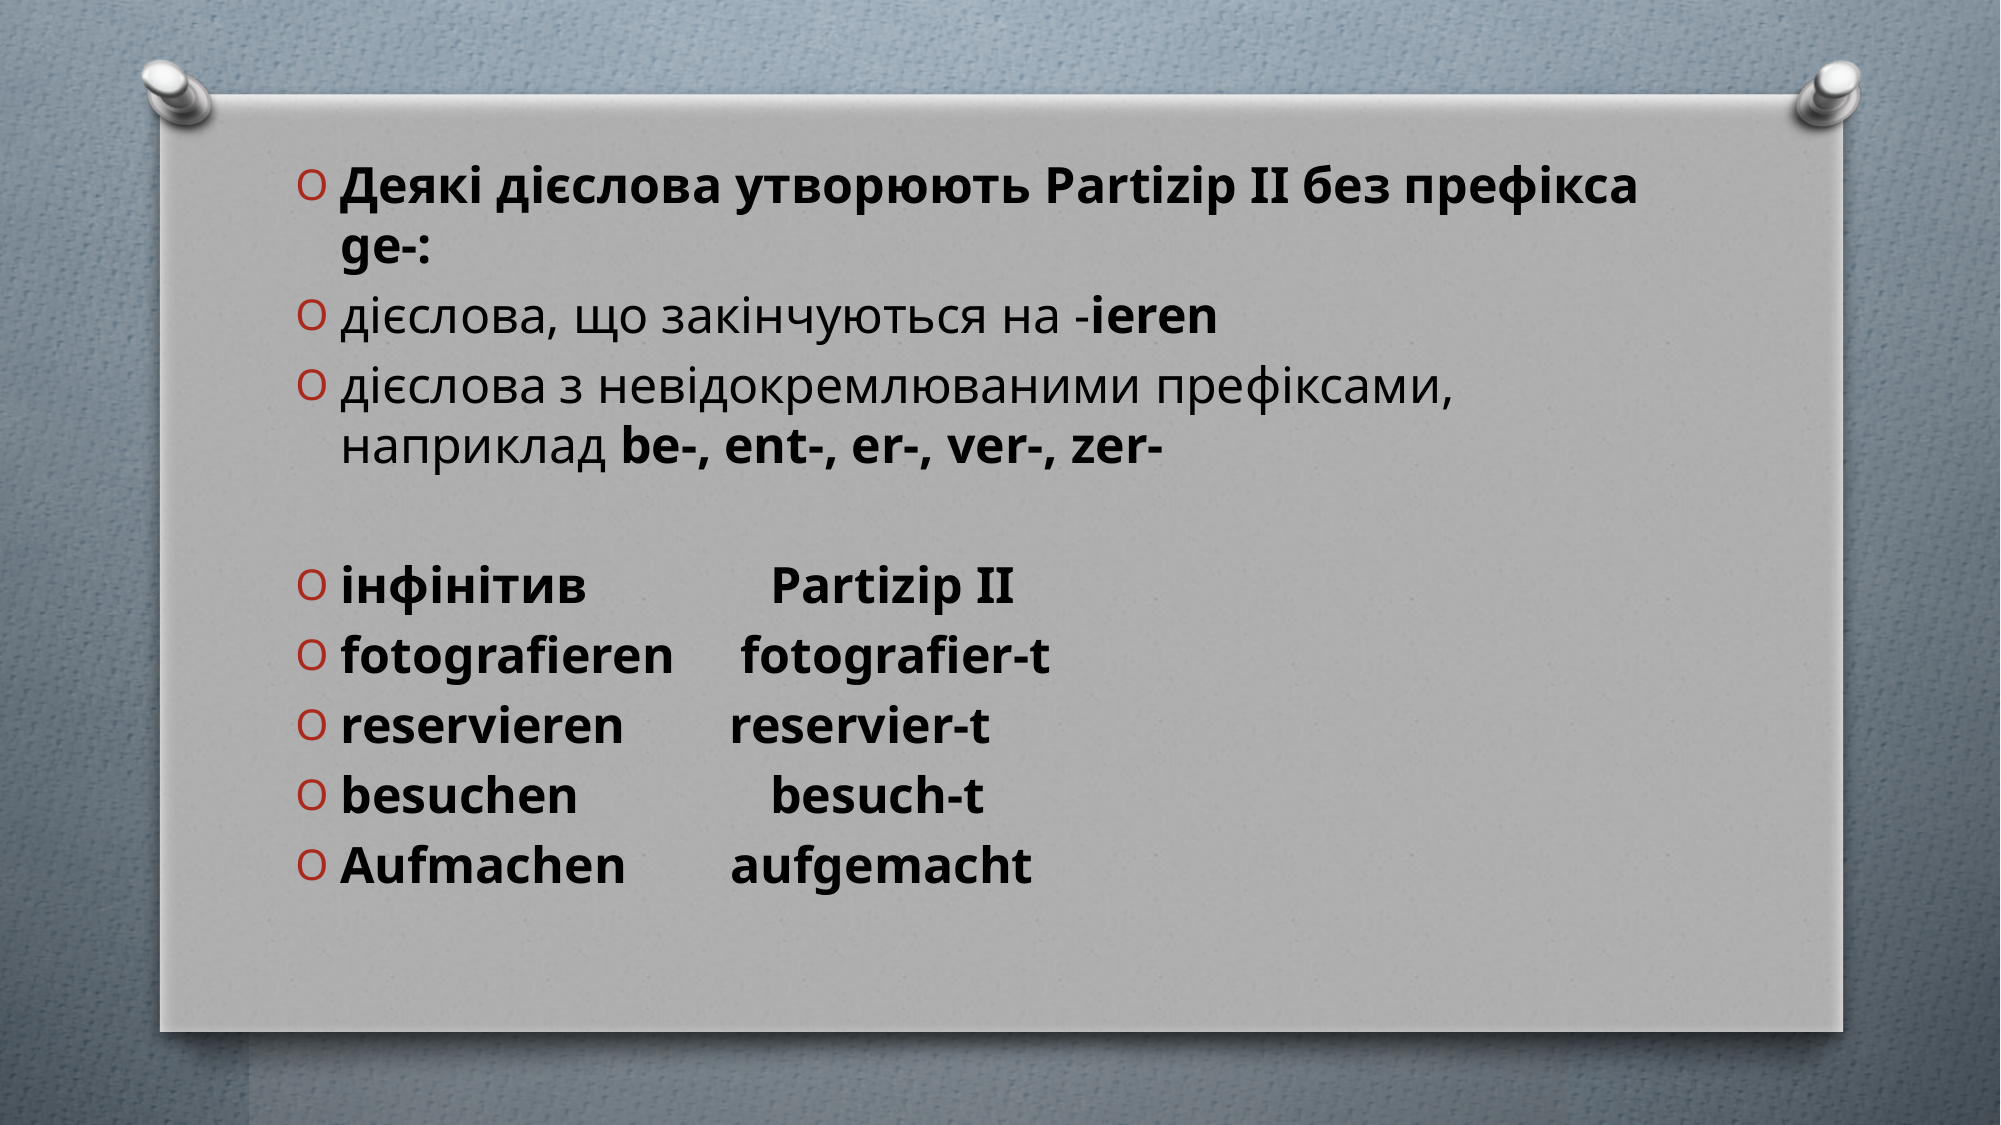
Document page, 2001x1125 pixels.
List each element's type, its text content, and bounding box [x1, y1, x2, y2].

picture [107, 24, 256, 158]
list Деякі дієслова утворюють Partizip II без префікса ge-: дієслова, що закінчуються на -ieren дієслова з невідокремлюваними префіксами, наприклад be-, ent-, er-, ver-, zer- інфінітив Partizip II fotografieren fotografier-t reservieren reservier-t besuchen besuch-t Aufmachen aufgemacht [280, 146, 1719, 952]
picture [1764, 30, 1911, 161]
